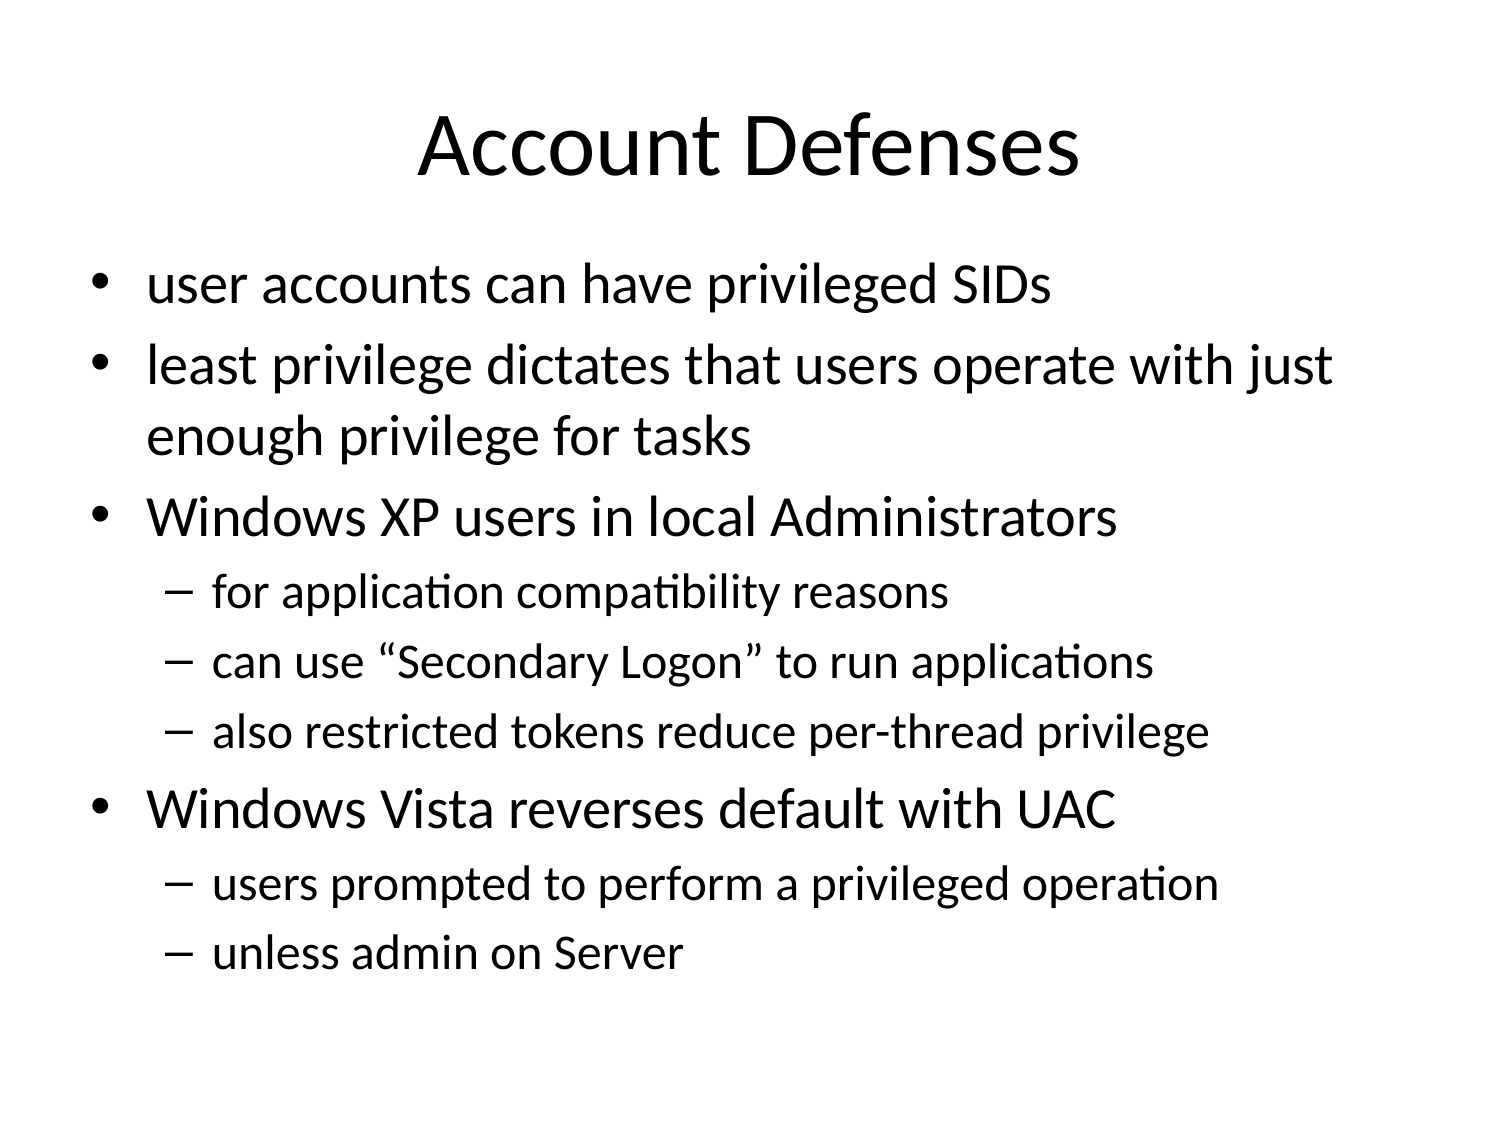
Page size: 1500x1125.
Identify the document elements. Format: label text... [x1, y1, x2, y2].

title Account Defenses [75, 45, 1425, 233]
list user accounts can have privileged SIDs least privilege dictates that users operate with just enough privilege for tasks Windows XP users in local Administrators for application compatibility reasons can use “Secondary Logon” to run applications also restricted tokens reduce per-thread privilege Windows Vista reverses default with UAC users prompted to perform a privileged operation unless admin on Server [75, 237, 1425, 1025]
